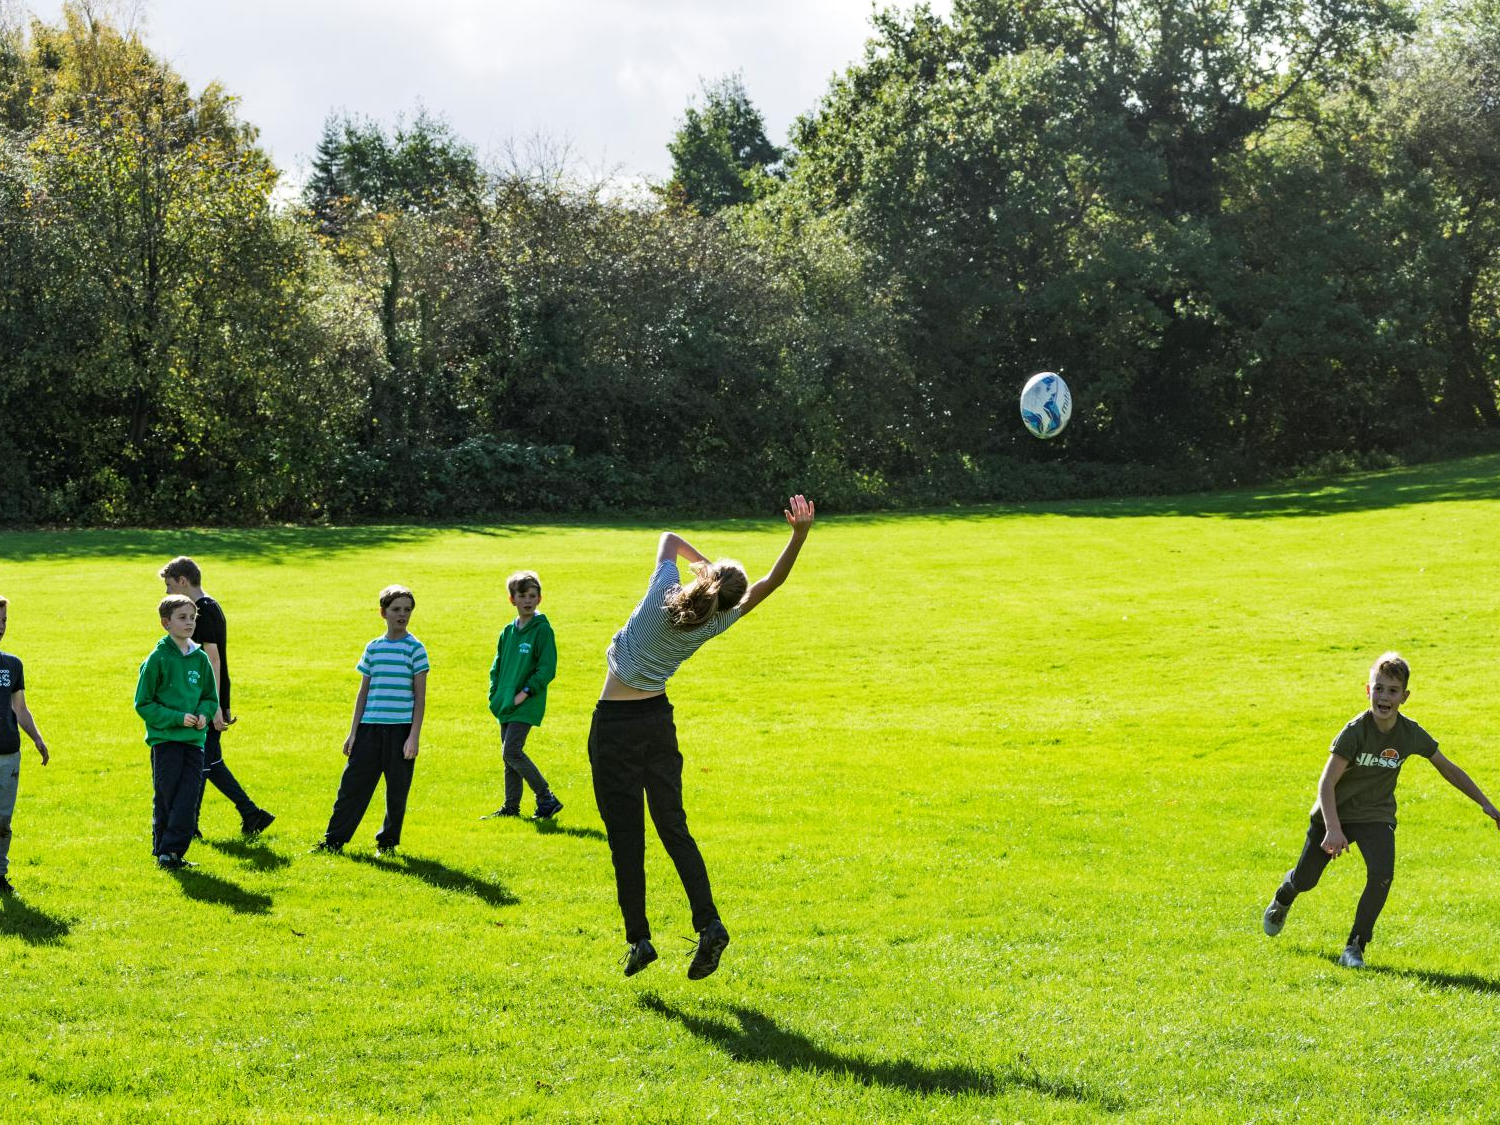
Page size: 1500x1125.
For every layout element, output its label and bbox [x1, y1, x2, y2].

list [0, 0, 1500, 1125]
